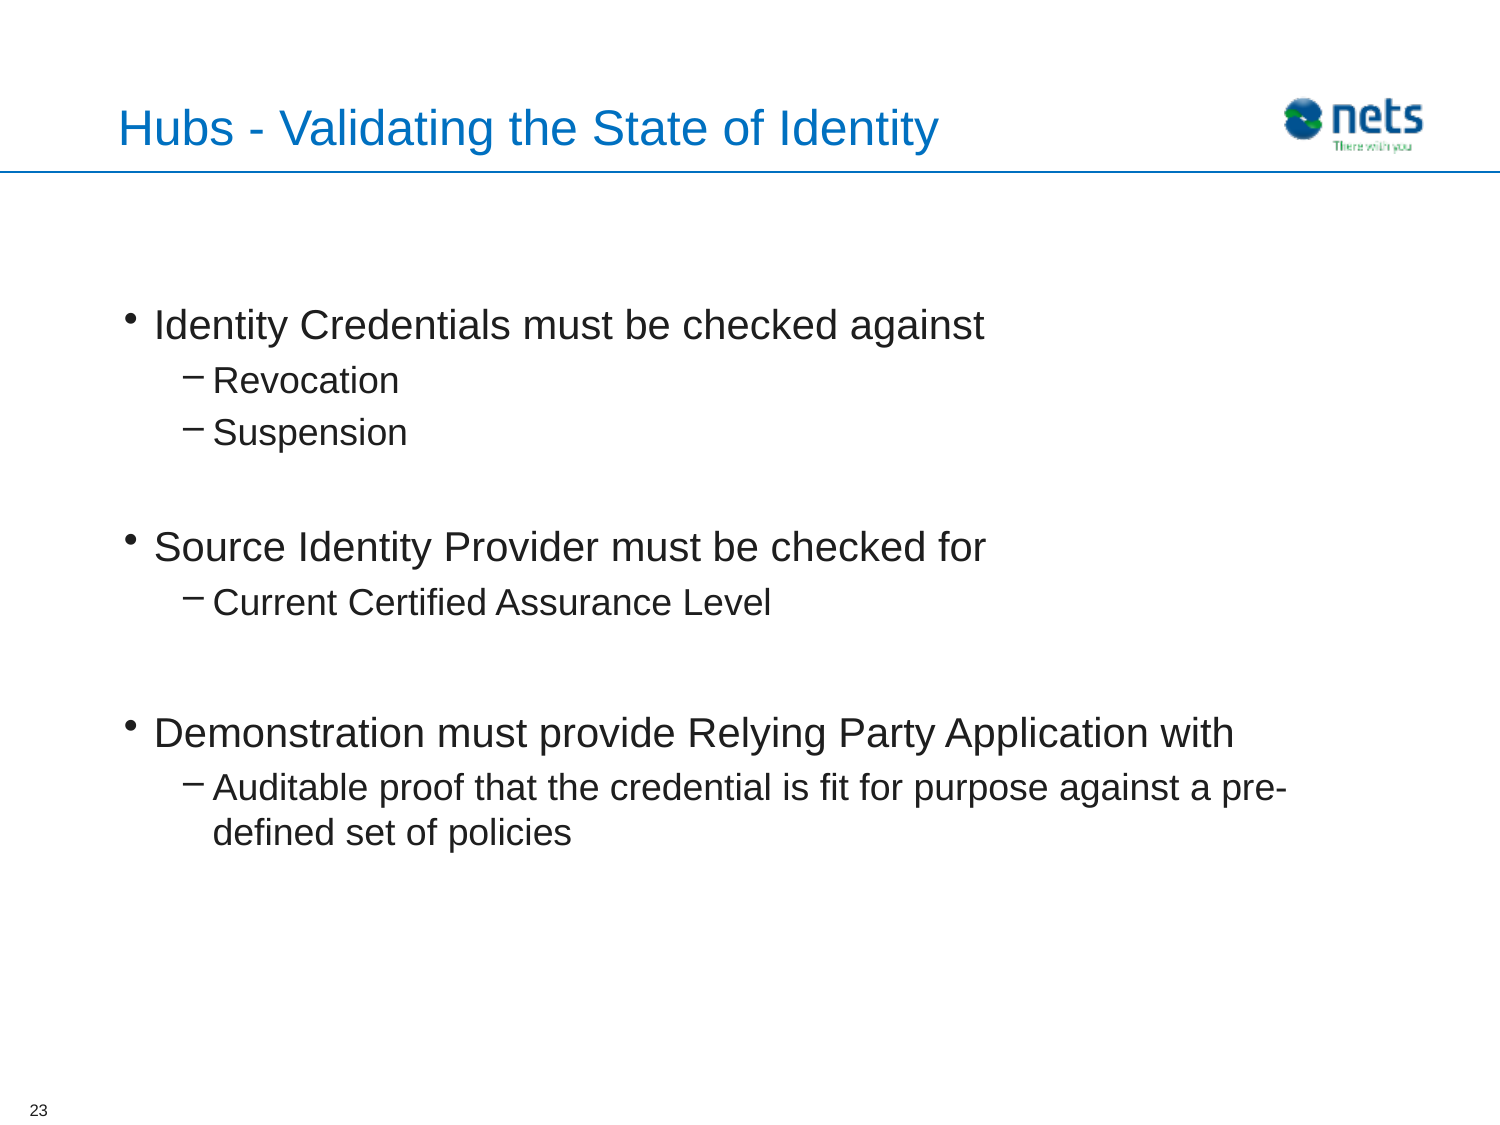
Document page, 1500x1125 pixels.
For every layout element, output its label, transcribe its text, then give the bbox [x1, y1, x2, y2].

list Identity Credentials must be checked against Revocation Suspension Source Identity Provider must be checked for Current Certified Assurance Level Demonstration must provide Relying Party Application with Auditable proof that the credential is fit for purpose against a pre-defined set of policies [64, 290, 1416, 1034]
title Hubs - Validating the State of Identity [58, 78, 1128, 174]
slide_number 23 [0, 1067, 89, 1125]
picture [1280, 90, 1424, 154]
